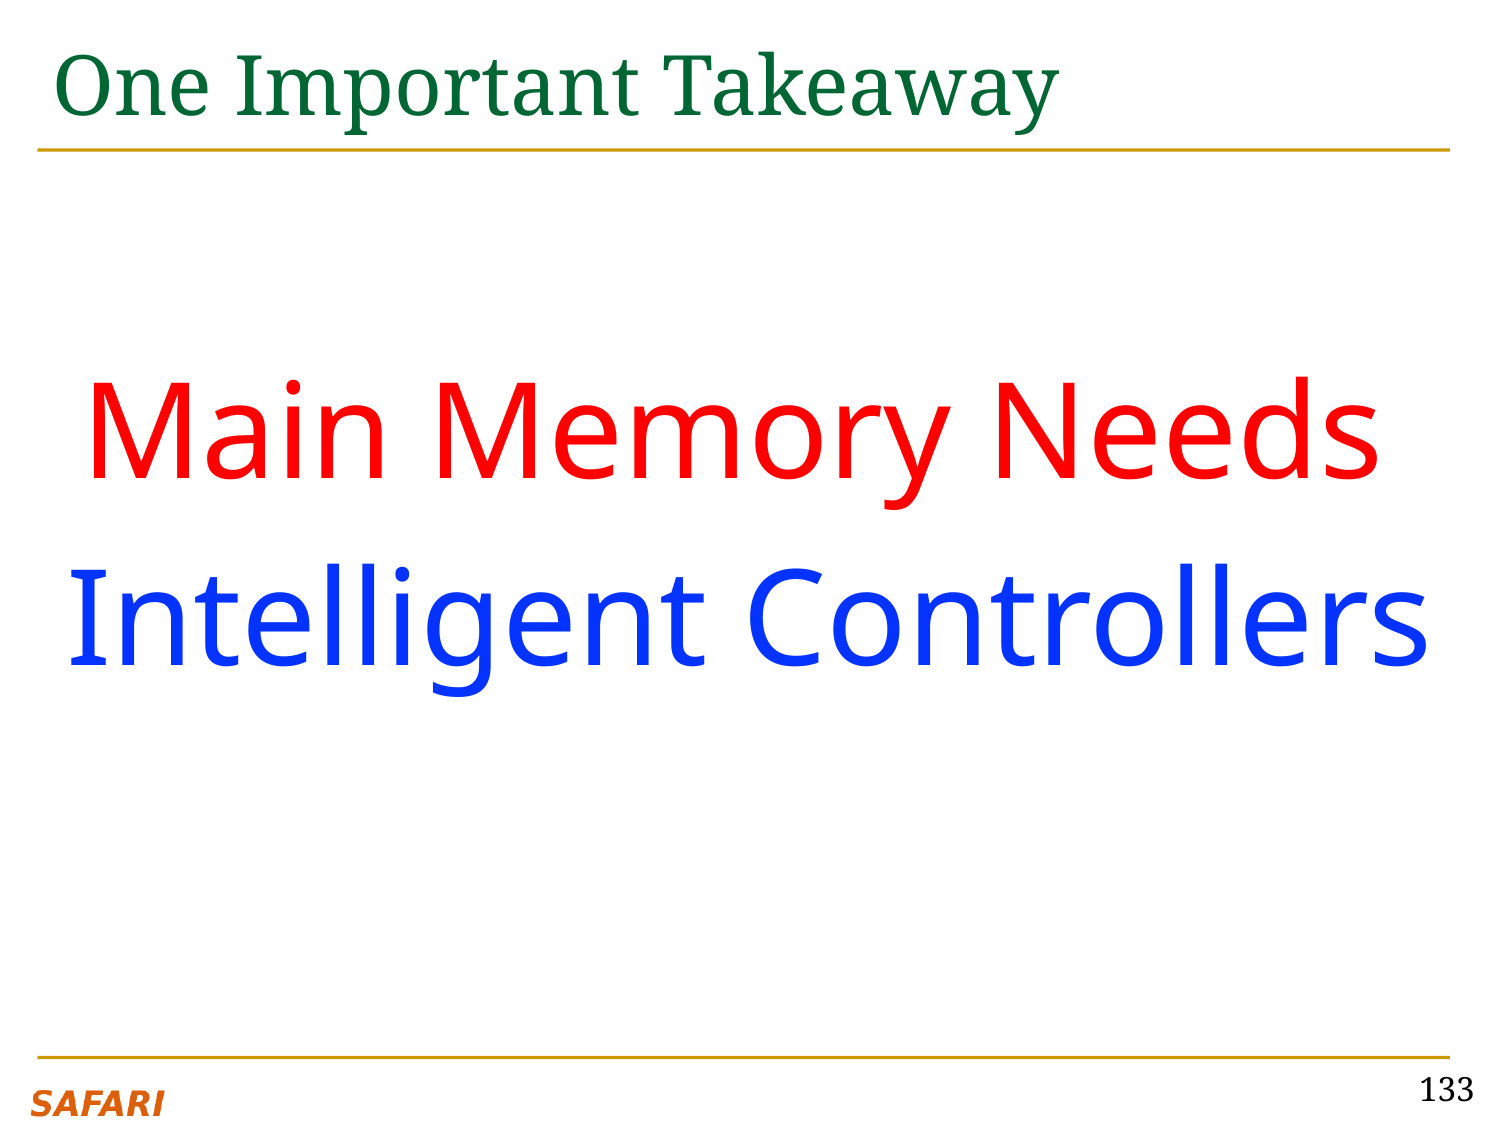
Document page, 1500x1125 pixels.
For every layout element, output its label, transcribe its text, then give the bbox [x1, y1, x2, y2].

picture [29, 1083, 169, 1124]
title One Important Takeaway [37, 24, 1500, 200]
slide_number 133 [1139, 1045, 1490, 1121]
list Main Memory Needs Intelligent Controllers [0, 338, 1500, 681]
